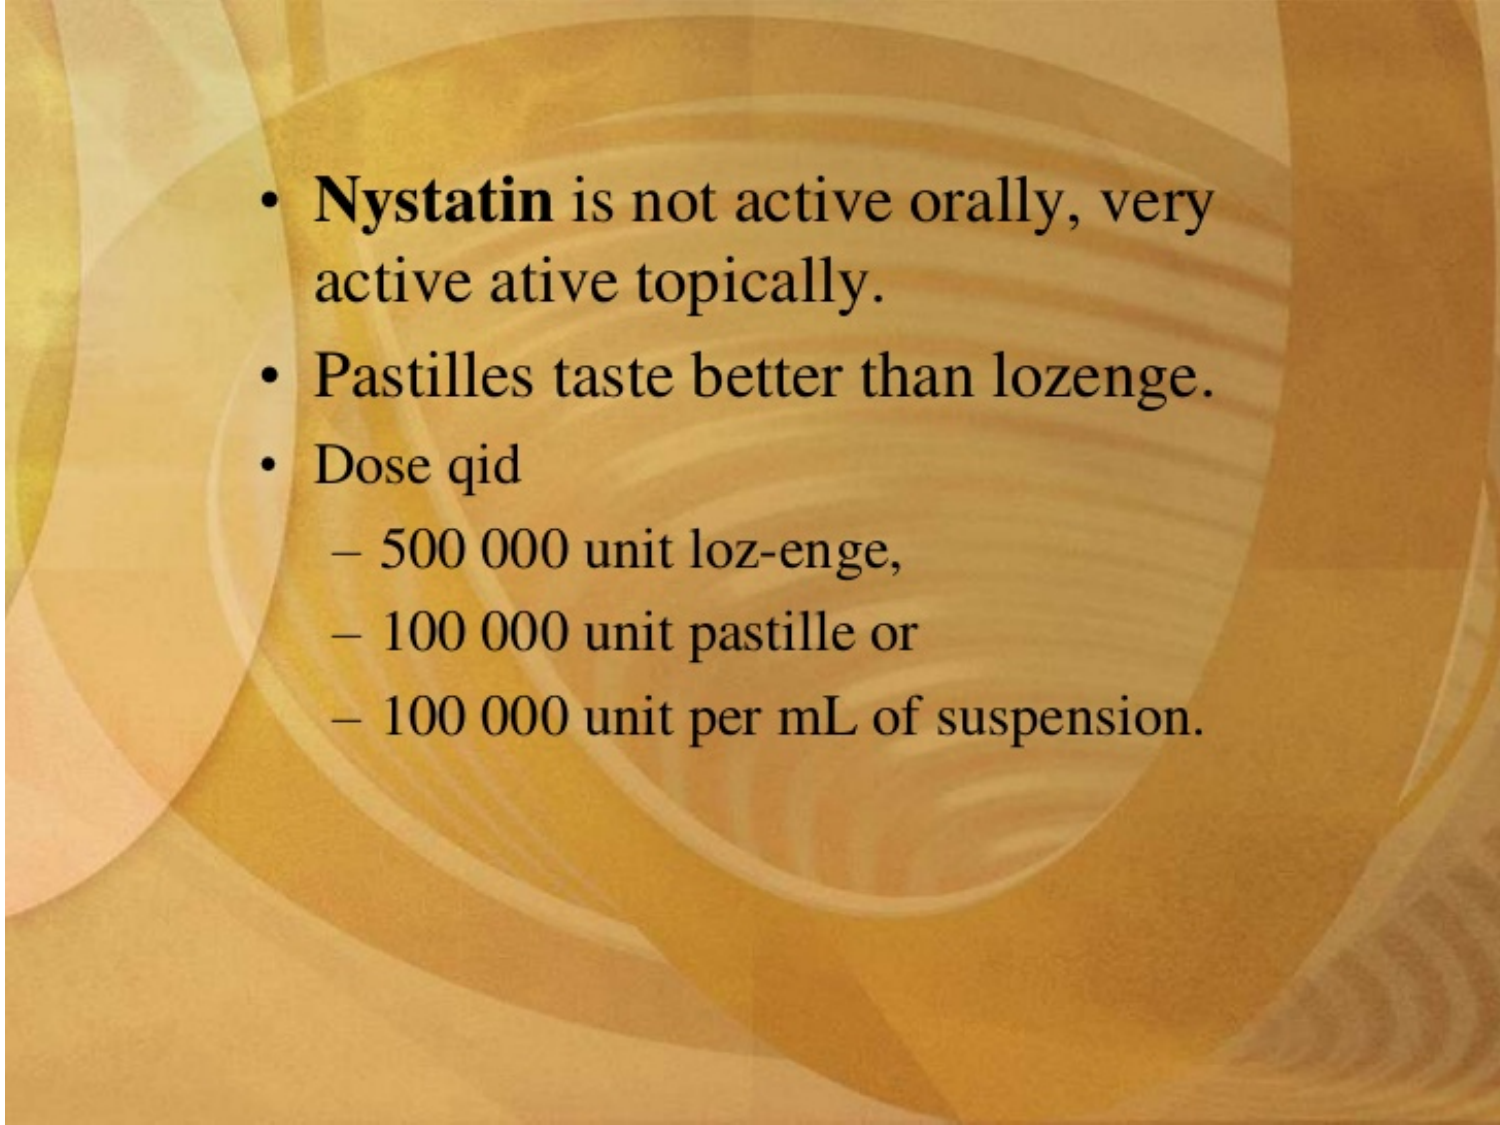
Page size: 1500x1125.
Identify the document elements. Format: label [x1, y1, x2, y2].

list [4, 0, 1500, 1125]
